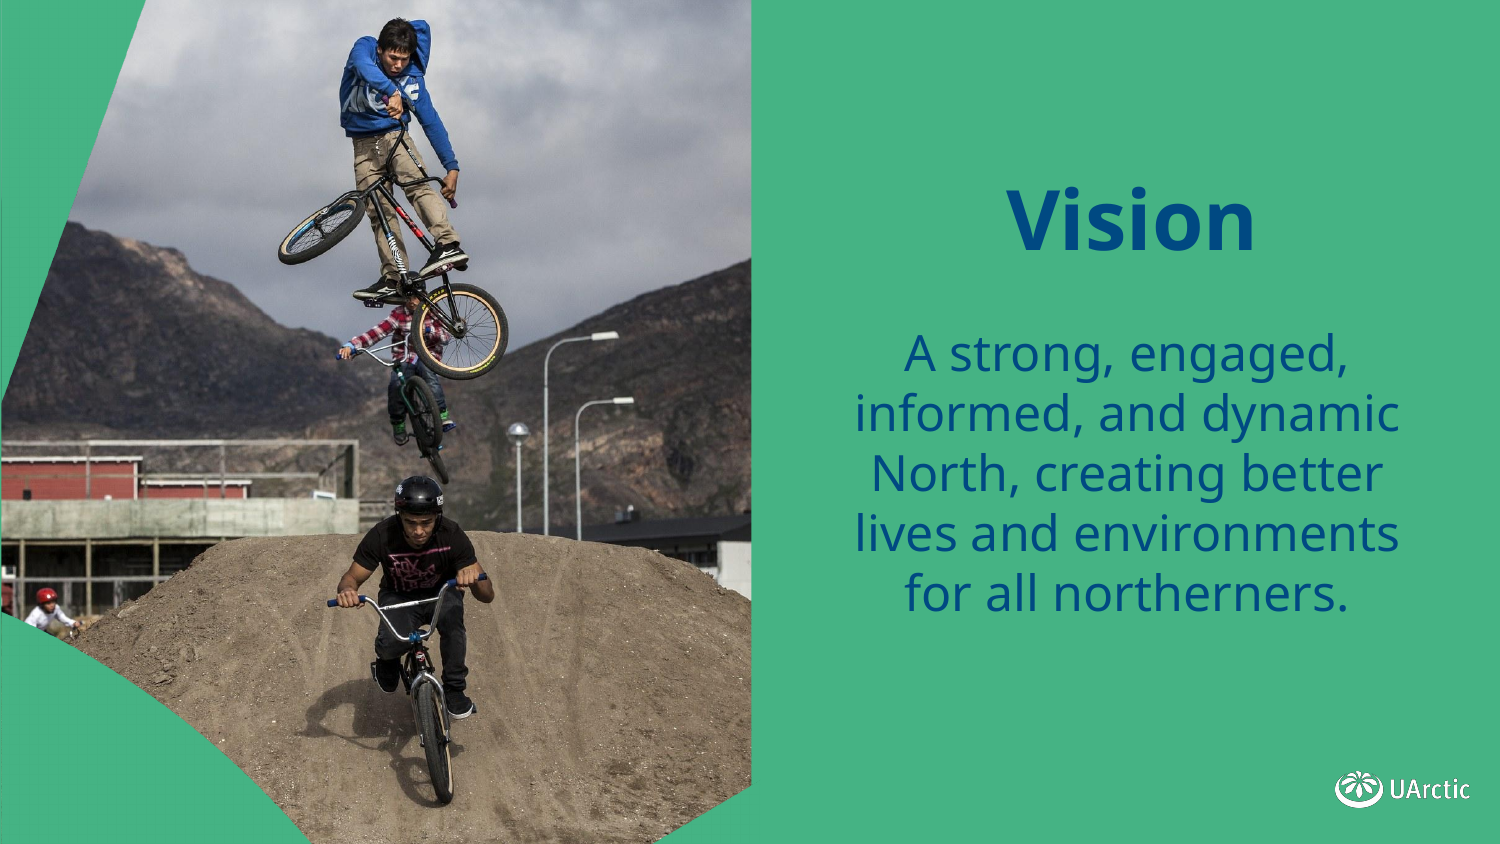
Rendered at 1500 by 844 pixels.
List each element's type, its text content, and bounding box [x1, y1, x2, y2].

title A strong, engaged, informed, and dynamic North, creating better lives and environments for all northerners. [813, 306, 1441, 697]
title Vision [786, 149, 1478, 298]
picture [1335, 771, 1471, 808]
picture [1, 0, 761, 844]
